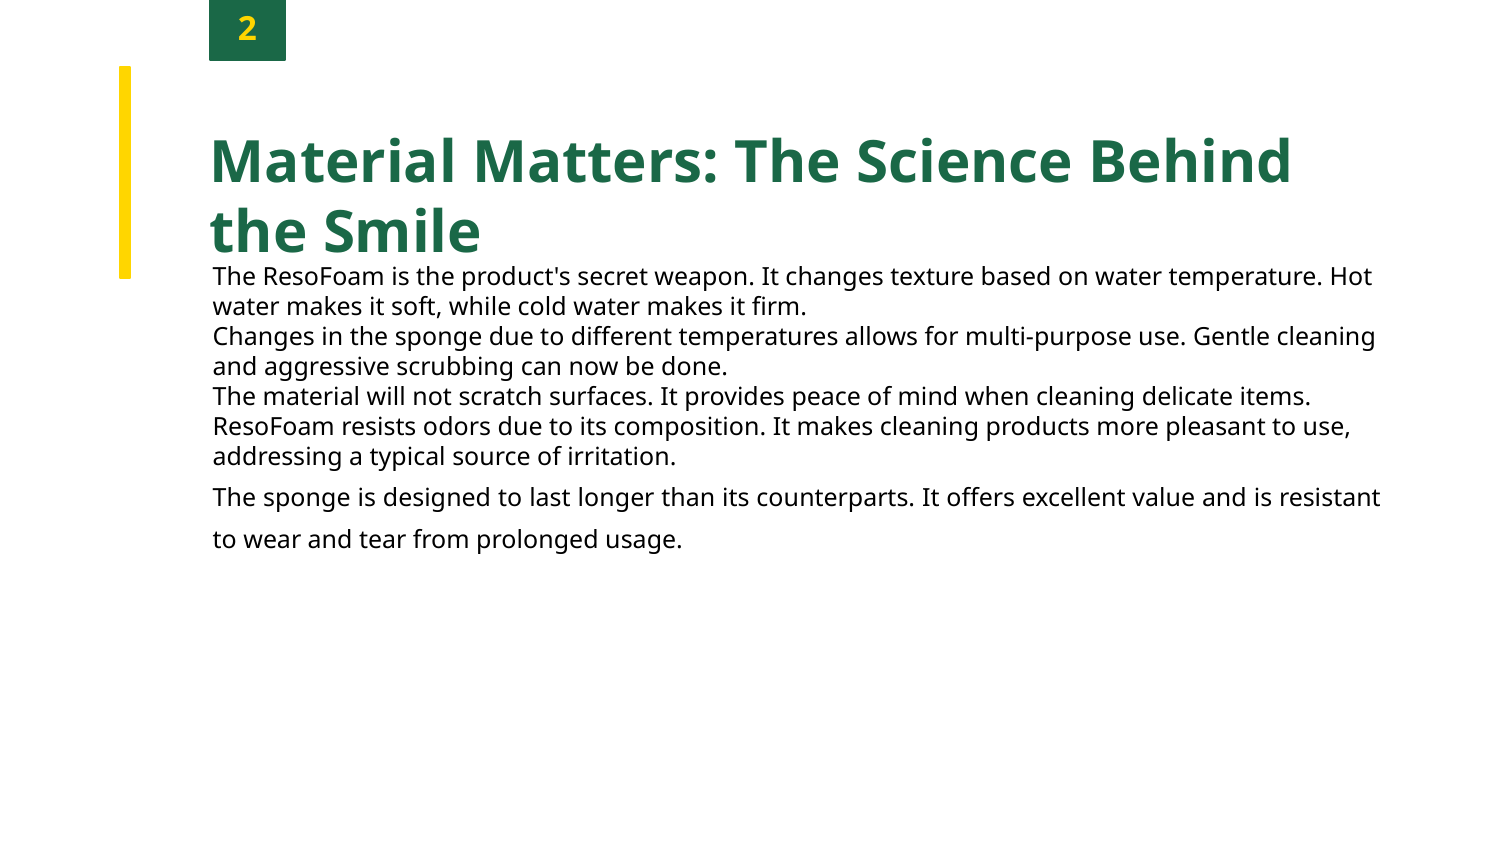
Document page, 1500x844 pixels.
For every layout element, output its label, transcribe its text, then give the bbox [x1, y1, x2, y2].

text_box [119, 67, 131, 279]
text_box The ResoFoam is the product's secret weapon. It changes texture based on water temperature. Hot water makes it soft, while cold water makes it firm. Changes in the sponge due to different temperatures allows for multi-purpose use. Gentle cleaning and aggressive scrubbing can now be done. The material will not scratch surfaces. It provides peace of mind when cleaning delicate items. ResoFoam resists odors due to its composition. It makes cleaning products more pleasant to use, addressing a typical source of irritation. The sponge is designed to last longer than its counterparts. It offers excellent value and is resistant to wear and tear from prolonged usage. [197, 253, 1398, 802]
text_box 2 [209, 0, 285, 60]
text_box Material Matters: The Science Behind the Smile [194, 151, 1395, 237]
